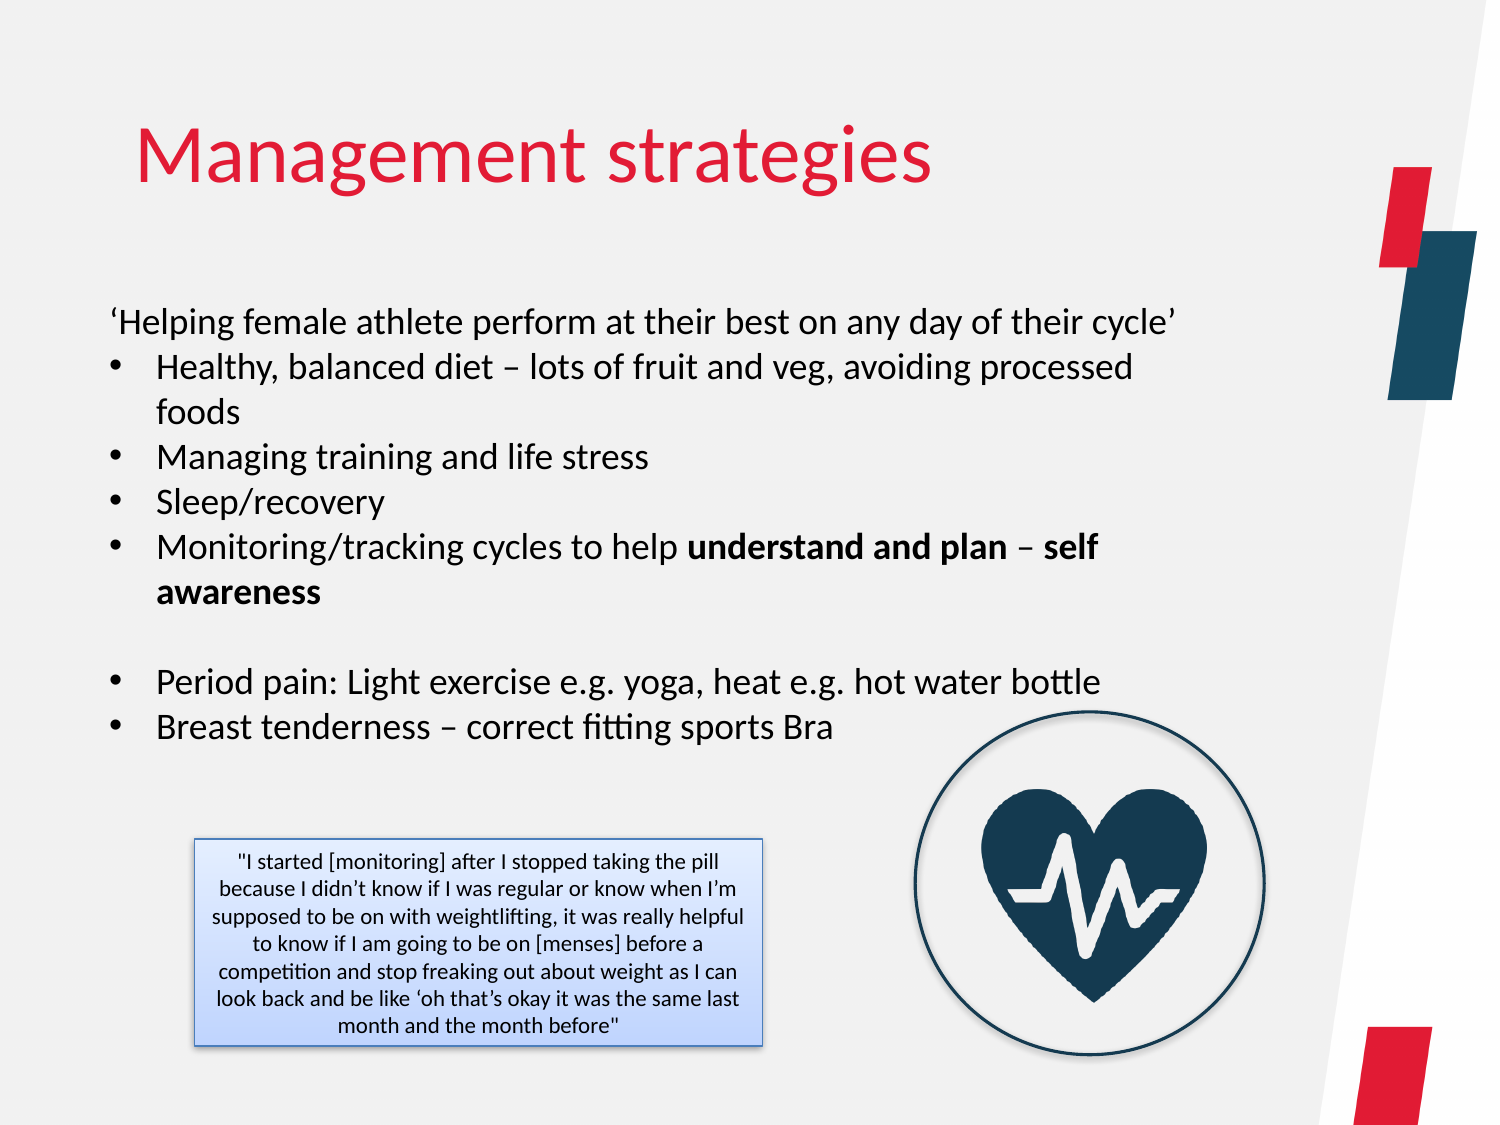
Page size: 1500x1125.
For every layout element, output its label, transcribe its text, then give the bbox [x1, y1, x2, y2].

text_box [1257, 832, 1265, 935]
text_box [1000, 711, 1179, 735]
text_box ‘Helping female athlete perform at their best on any day of their cycle’ Healthy, balanced diet – lots of fruit and veg, avoiding processed foods Managing training and life stress Sleep/recovery Monitoring/tracking cycles to help understand and plan – self awareness Period pain: Light exercise e.g. yoga, heat e.g. hot water bottle Breast tenderness – correct fitting sports Bra [94, 289, 1214, 755]
text_box [914, 816, 928, 950]
picture [0, 0, 1500, 1125]
text_box "I started [monitoring] after I stopped taking the pill because I didn’t know if I was regular or know when I’m supposed to be on with weightlifting, it was really helpful to know if I am going to be on [menses] before a competition and stop freaking out about weight as I can look back and be like ‘oh that’s okay it was the same last month and the month before" [194, 838, 763, 1047]
text_box Management strategies [119, 91, 1002, 207]
